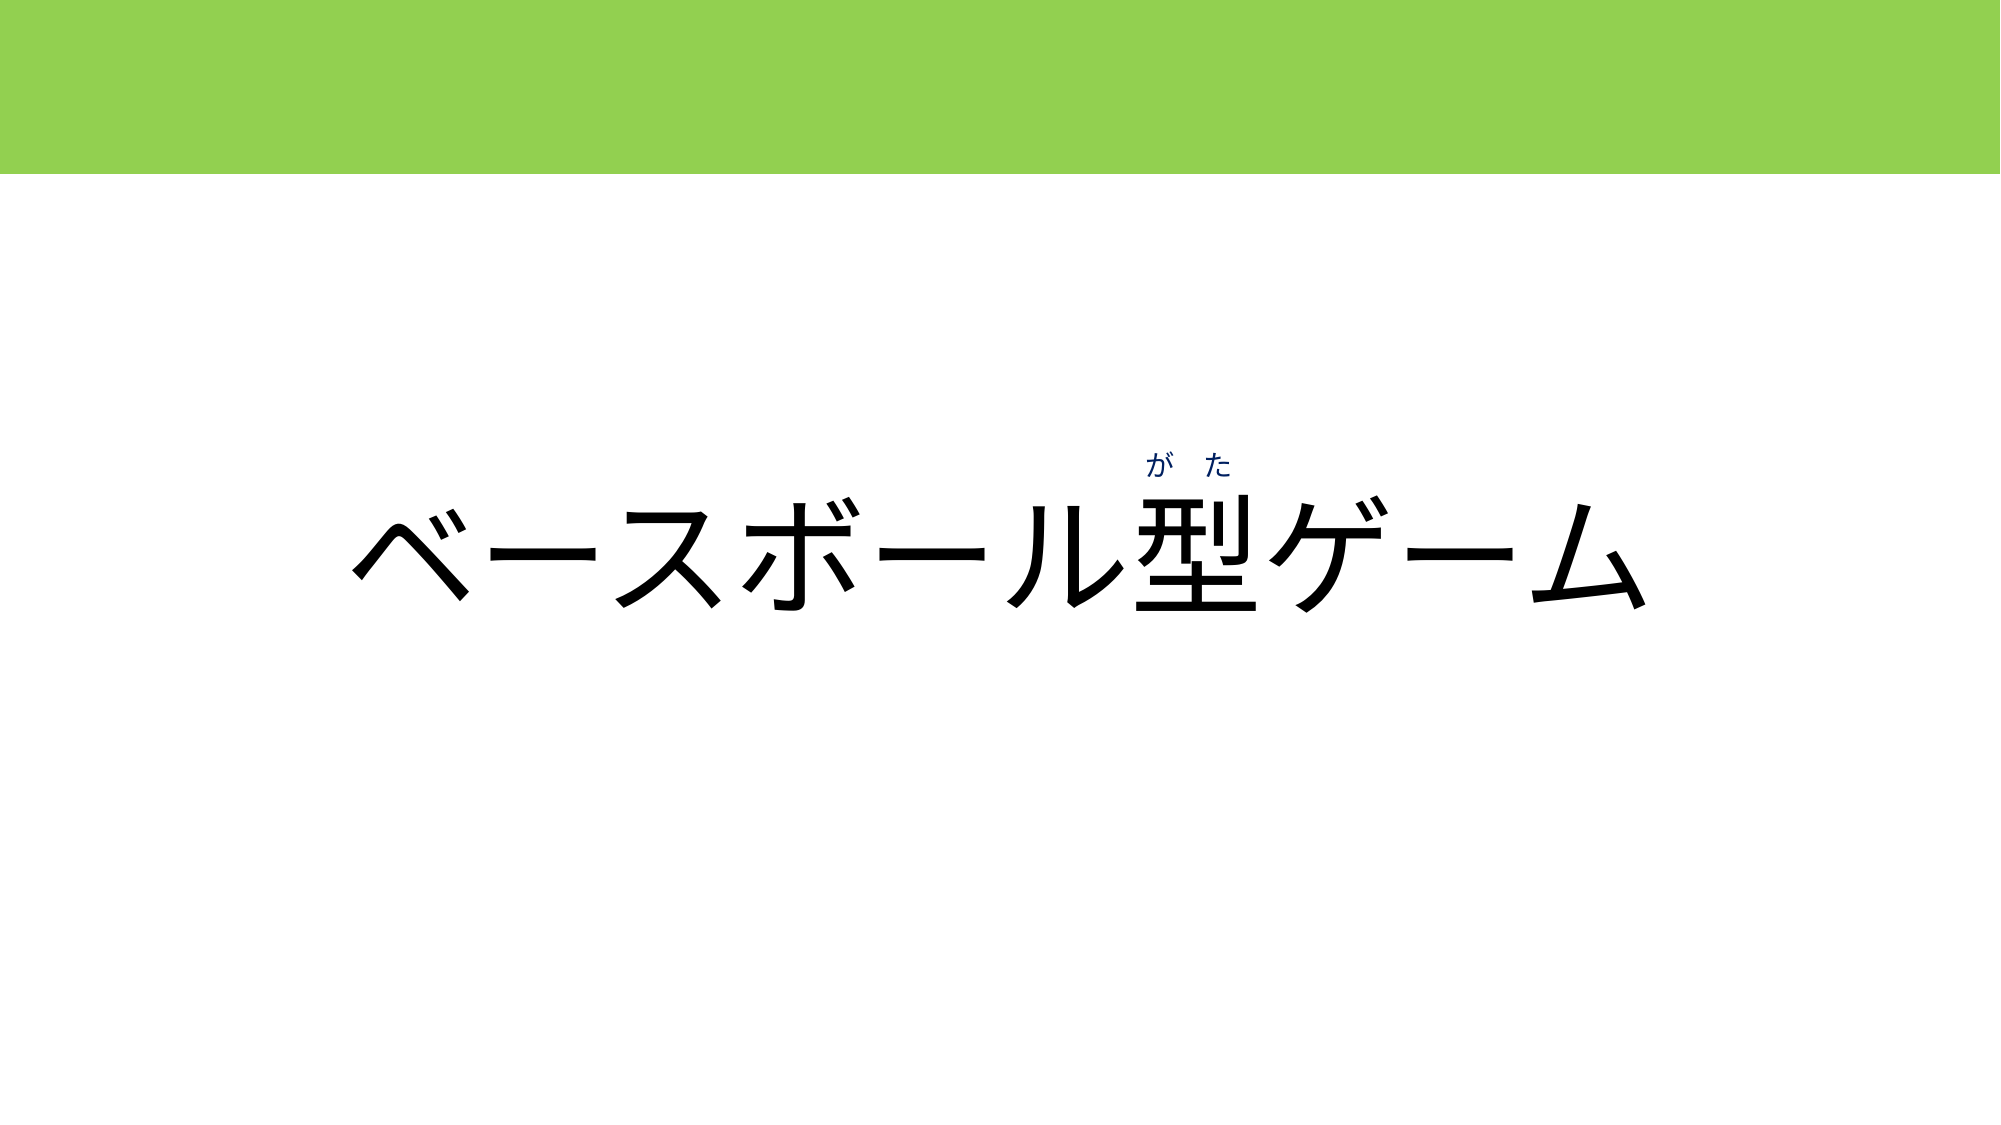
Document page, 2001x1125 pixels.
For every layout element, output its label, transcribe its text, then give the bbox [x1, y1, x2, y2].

subtitle ベースボール型ゲーム [249, 483, 1750, 756]
text_box [0, 0, 2000, 174]
text_box が た [1071, 445, 1336, 485]
